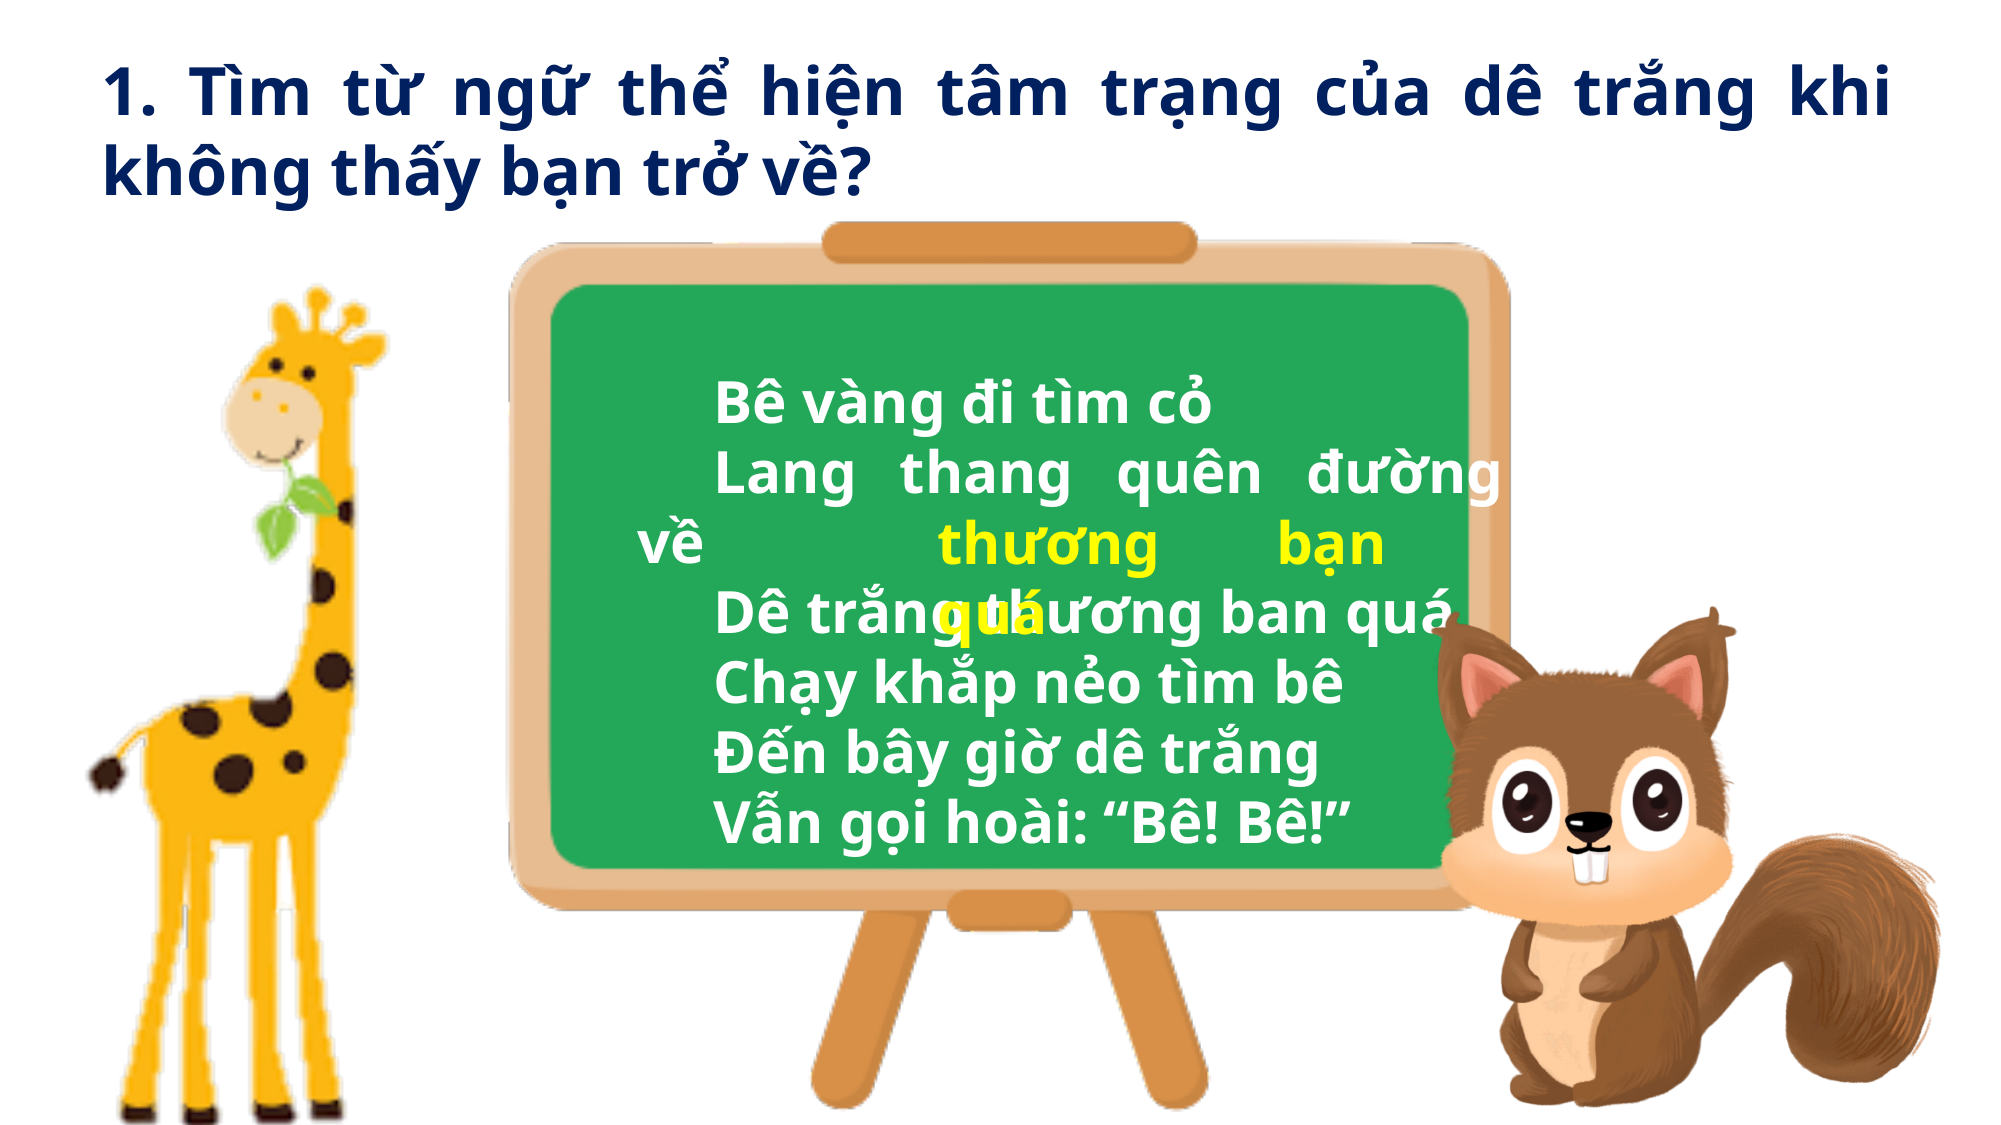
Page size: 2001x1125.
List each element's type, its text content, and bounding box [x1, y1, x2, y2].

picture [468, 190, 2001, 1125]
picture [67, 274, 414, 1125]
text_box 1. Tìm từ ngữ thể hiện tâm trạng của dê trắng khi không thấy bạn trở về? [81, 38, 1915, 219]
